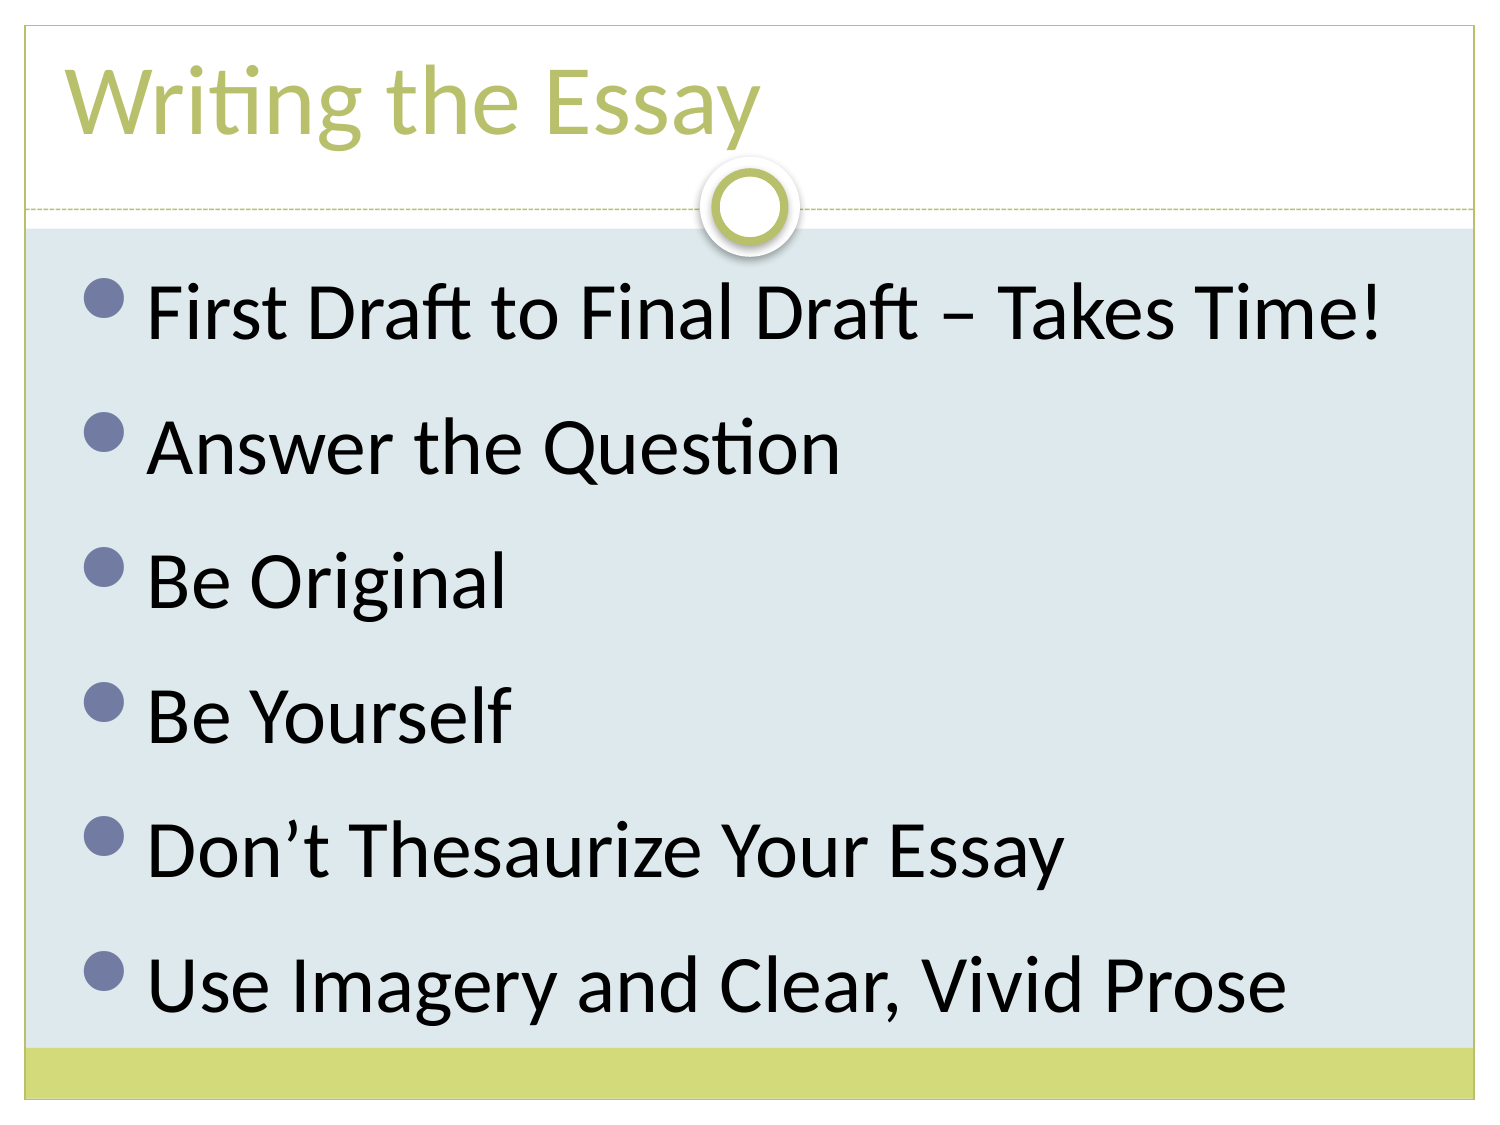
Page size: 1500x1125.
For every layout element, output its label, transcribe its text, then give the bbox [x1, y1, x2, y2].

title Writing the Essay [49, 37, 1450, 163]
list First Draft to Final Draft – Takes Time! Answer the Question Be Original Be Yourself Don’t Thesaurize Your Essay Use Imagery and Clear, Vivid Prose [49, 250, 1445, 1038]
